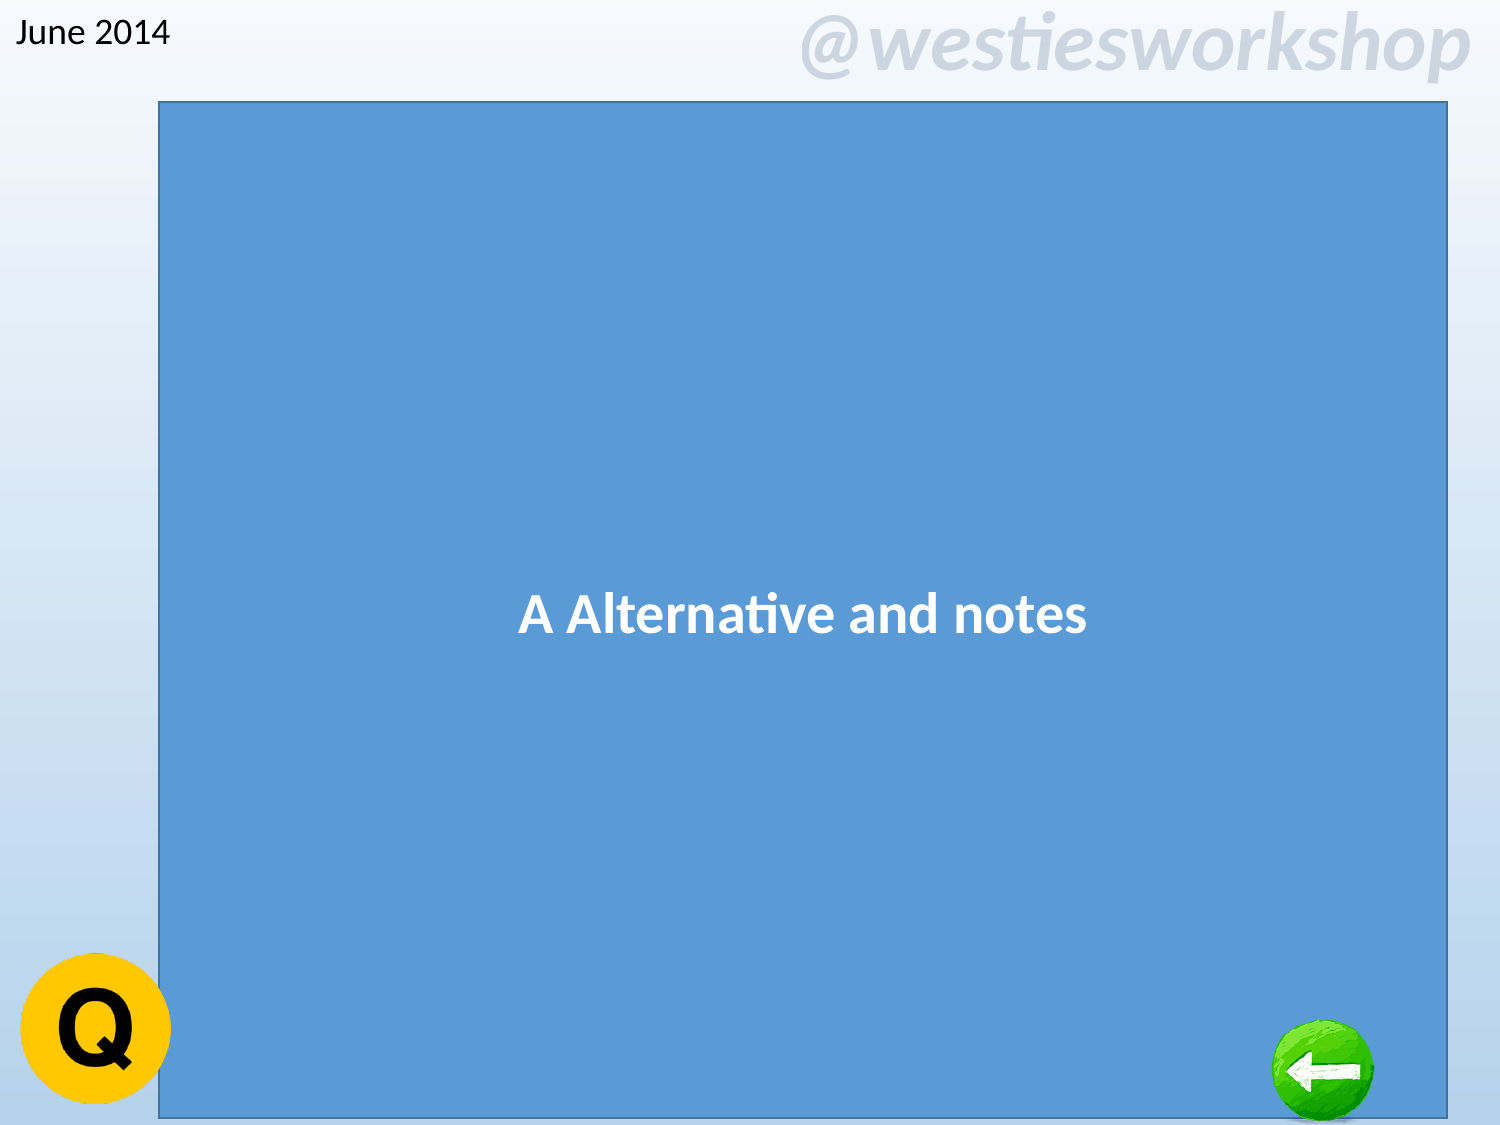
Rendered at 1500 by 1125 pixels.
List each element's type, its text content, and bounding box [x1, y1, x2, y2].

text_box June 2014 [1, 0, 186, 60]
picture [0, 101, 1447, 1125]
